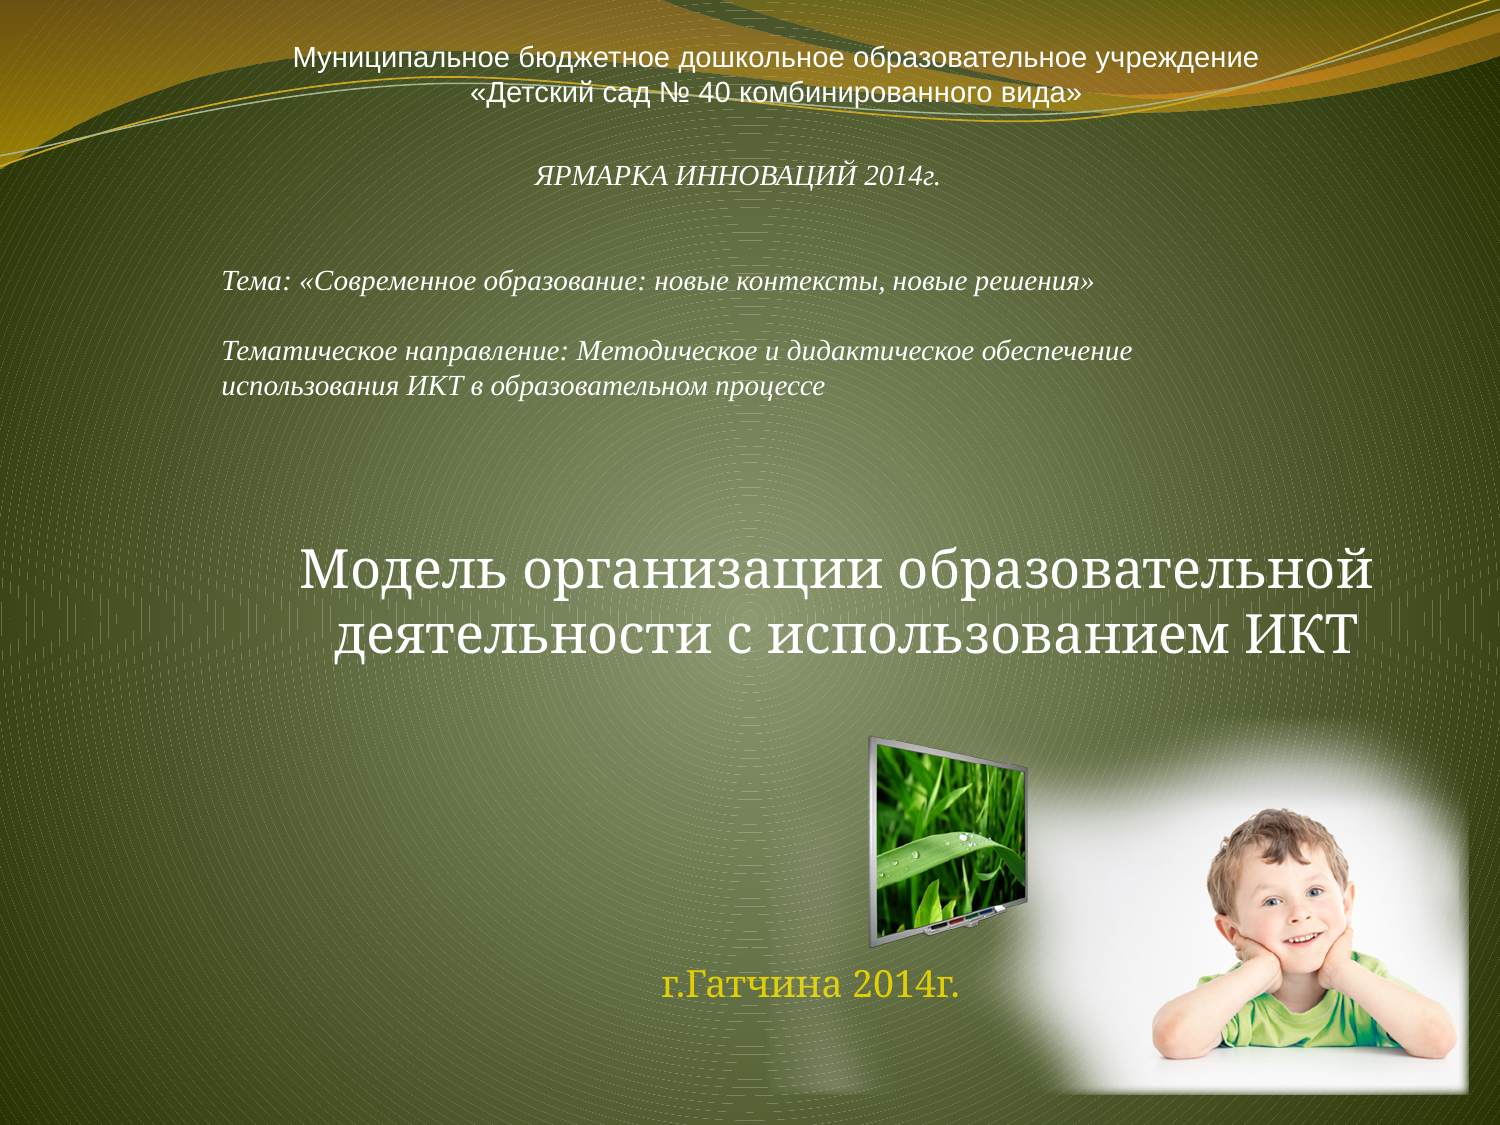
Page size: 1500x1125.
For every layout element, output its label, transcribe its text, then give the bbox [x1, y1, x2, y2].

text_box ЯРМАРКА ИННОВАЦИЙ 2014г. Тема: «Современное образование: новые контексты, новые решения» Тематическое направление: Методическое и дидактическое обеспечение использования ИКТ в образовательном процессе [206, 148, 1270, 409]
text_box г.Гатчина 2014г. [324, 952, 672, 1012]
picture [678, 715, 1469, 1095]
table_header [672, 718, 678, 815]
subtitle Модель организации образовательной деятельности с использованием ИКТ [88, 526, 1378, 815]
text_box Муниципальное бюджетное дошкольное образовательное учреждение «Детский сад № 40 комбинированного вида» [277, 30, 1276, 116]
